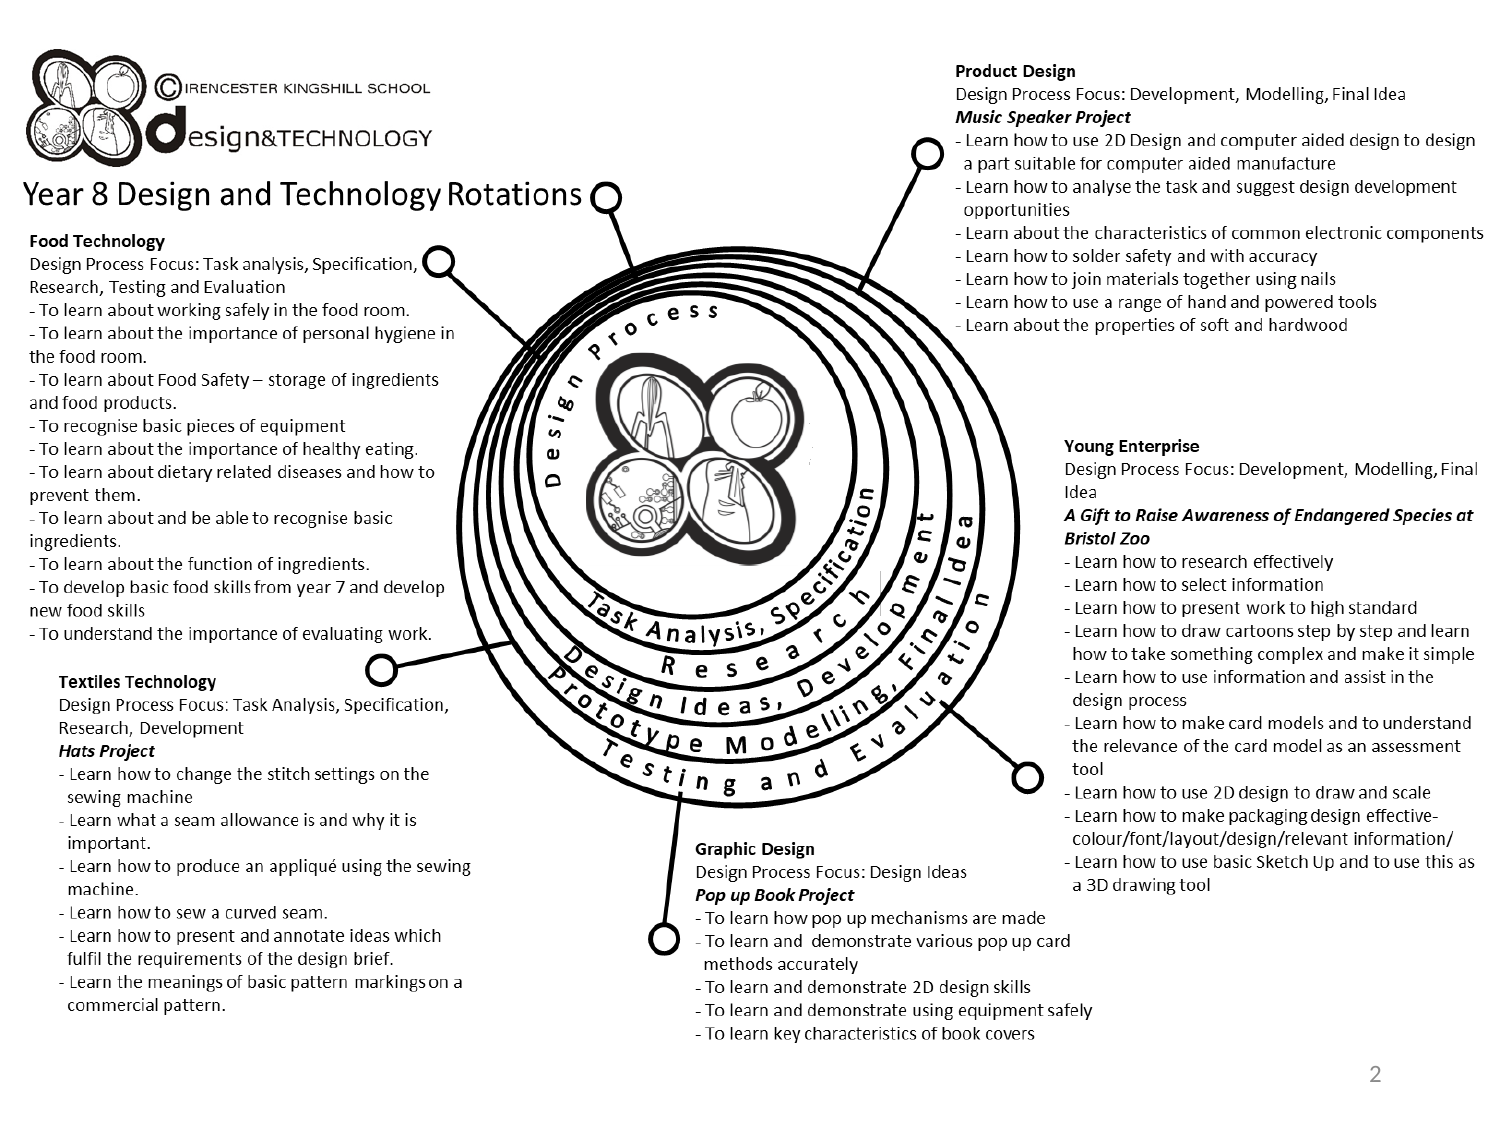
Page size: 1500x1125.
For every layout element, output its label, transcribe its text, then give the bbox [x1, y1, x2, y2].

slide_number 2 [1059, 1076, 1397, 1103]
picture [0, 49, 1500, 1076]
